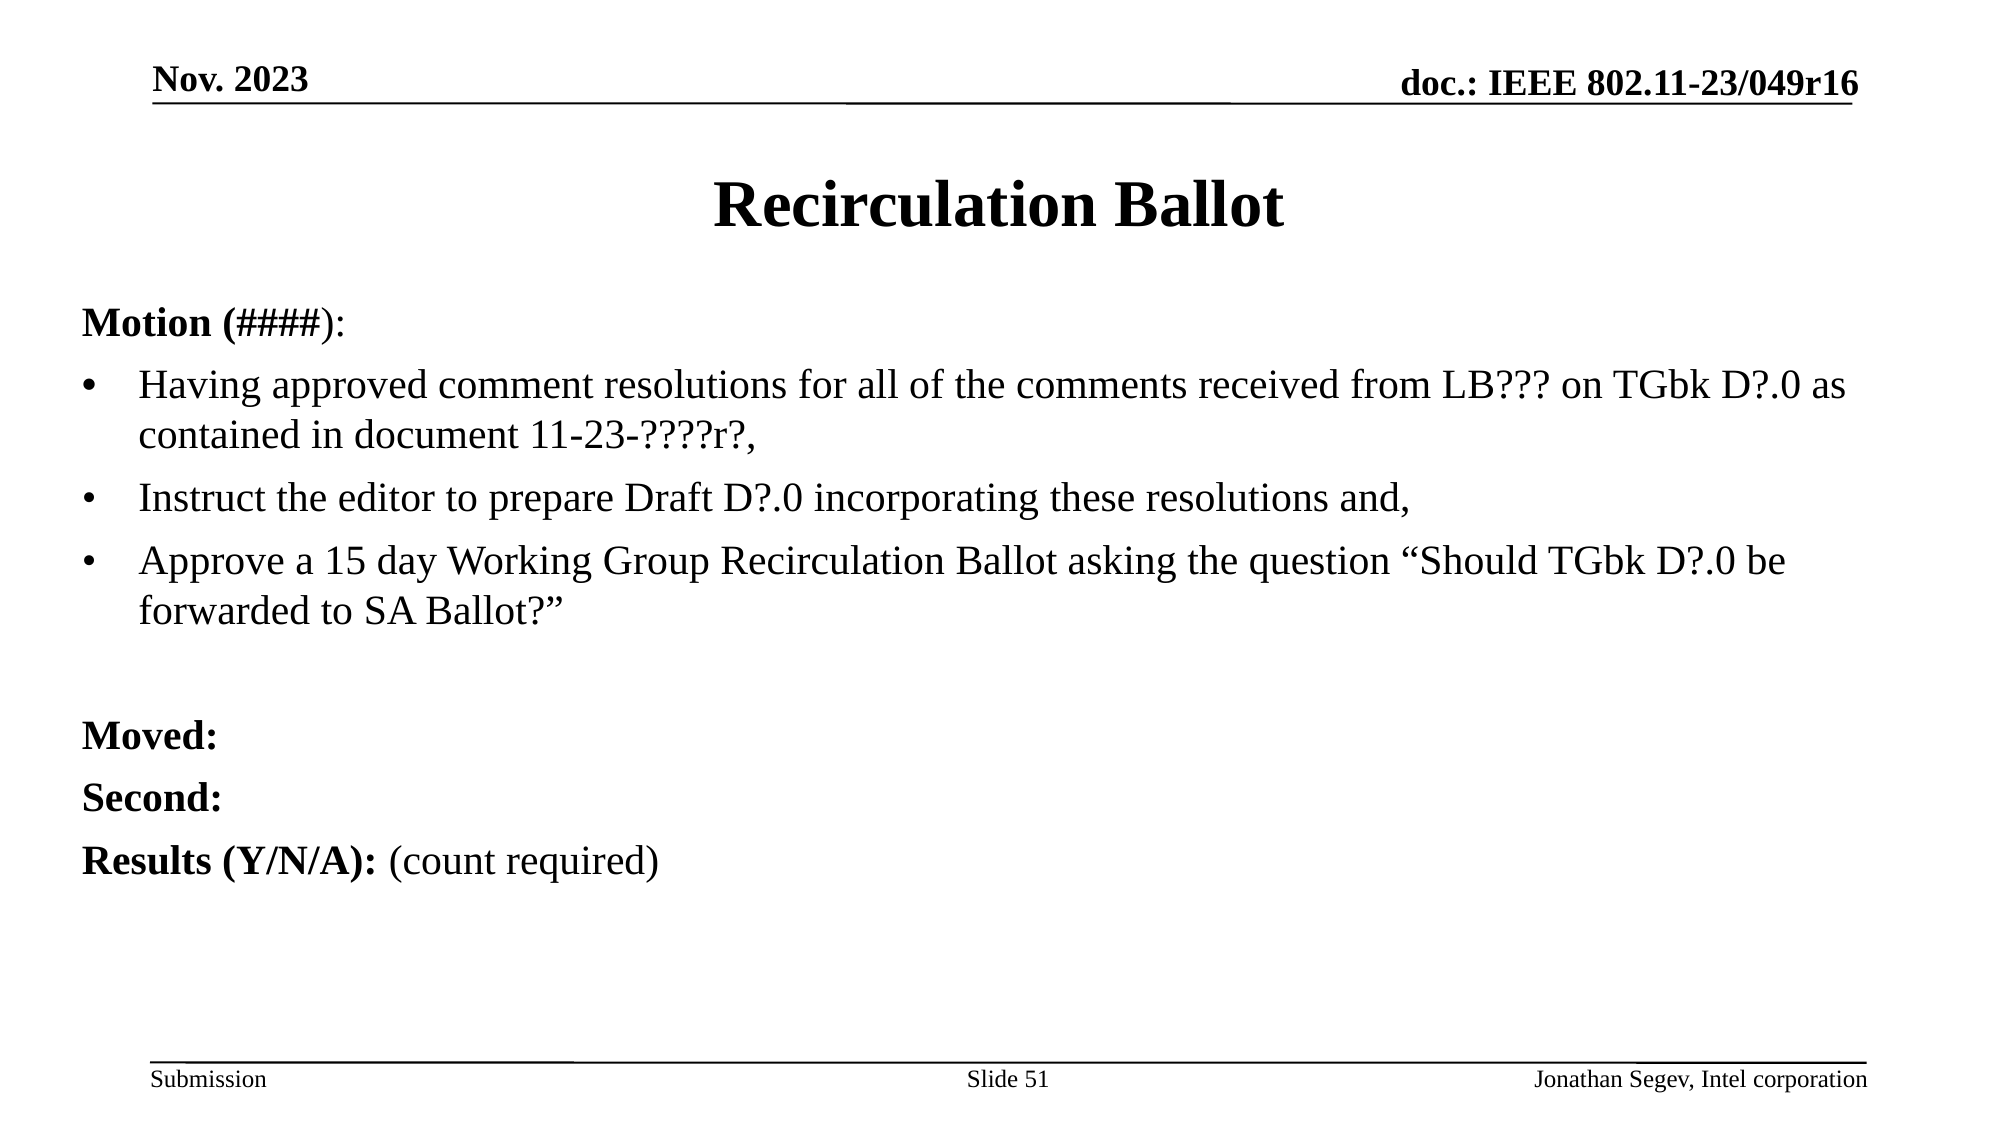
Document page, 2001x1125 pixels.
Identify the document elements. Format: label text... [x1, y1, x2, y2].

footer Jonathan Segev, Intel corporation [1171, 1061, 1869, 1093]
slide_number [152, 54, 563, 100]
slide_number Slide 51 [950, 1061, 1067, 1123]
list Motion (####): • Having approved comment resolutions for all of the comments received from LB??? on TGbk D?.0 as contained in document 11-23-????r?, • Instruct the editor to prepare Draft D?.0 incorporating these resolutions and, • Approve a 15 day Working Group Recirculation Ballot asking the question “Should TGbk D?.0 be forwarded to SA Ballot?” Moved: Second: Results (Y/N/A): (count required) [66, 286, 1934, 1000]
title Recirculation Ballot [149, 112, 1850, 286]
